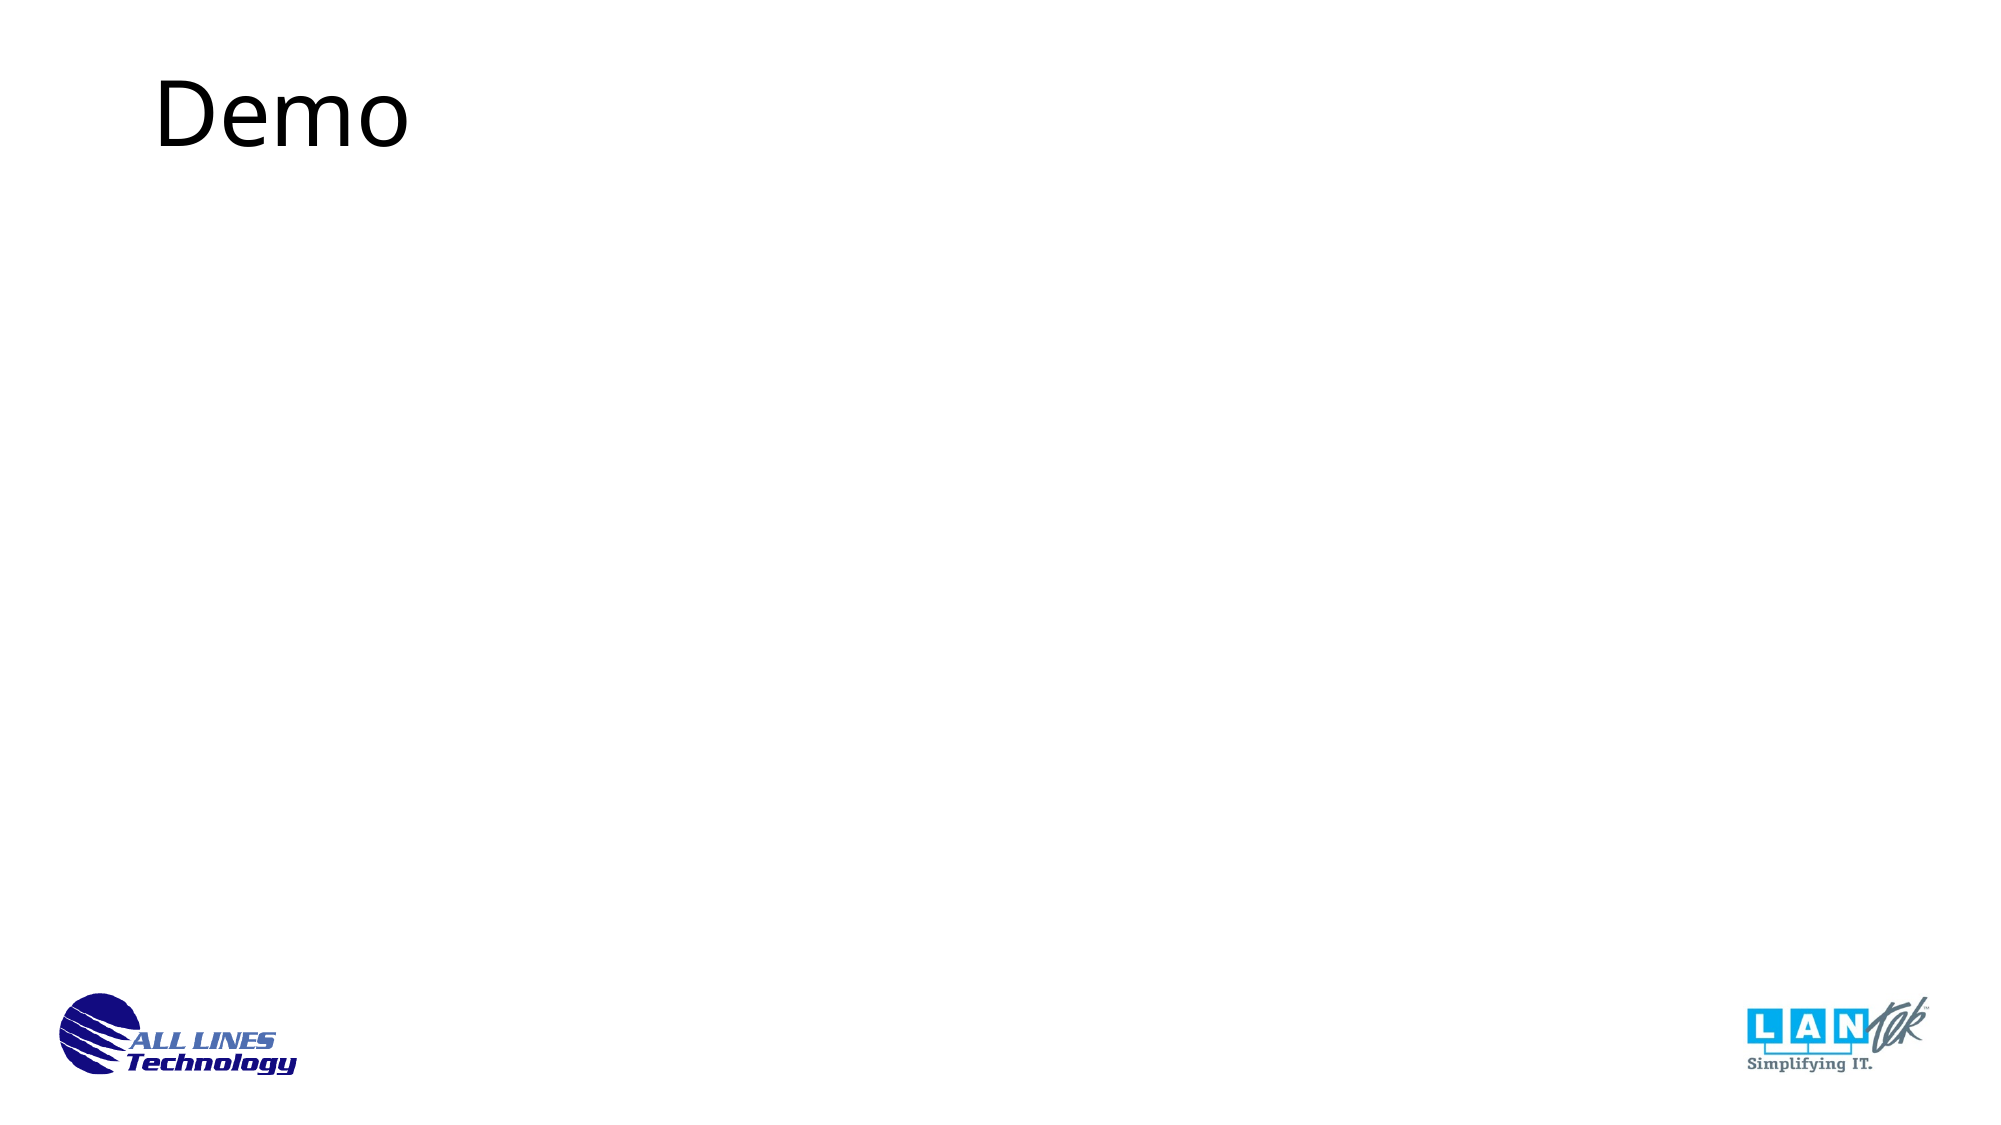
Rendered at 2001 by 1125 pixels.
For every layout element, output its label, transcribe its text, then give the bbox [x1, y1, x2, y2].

picture [1743, 993, 1936, 1075]
title Demo [137, 59, 1863, 278]
picture [59, 993, 297, 1075]
